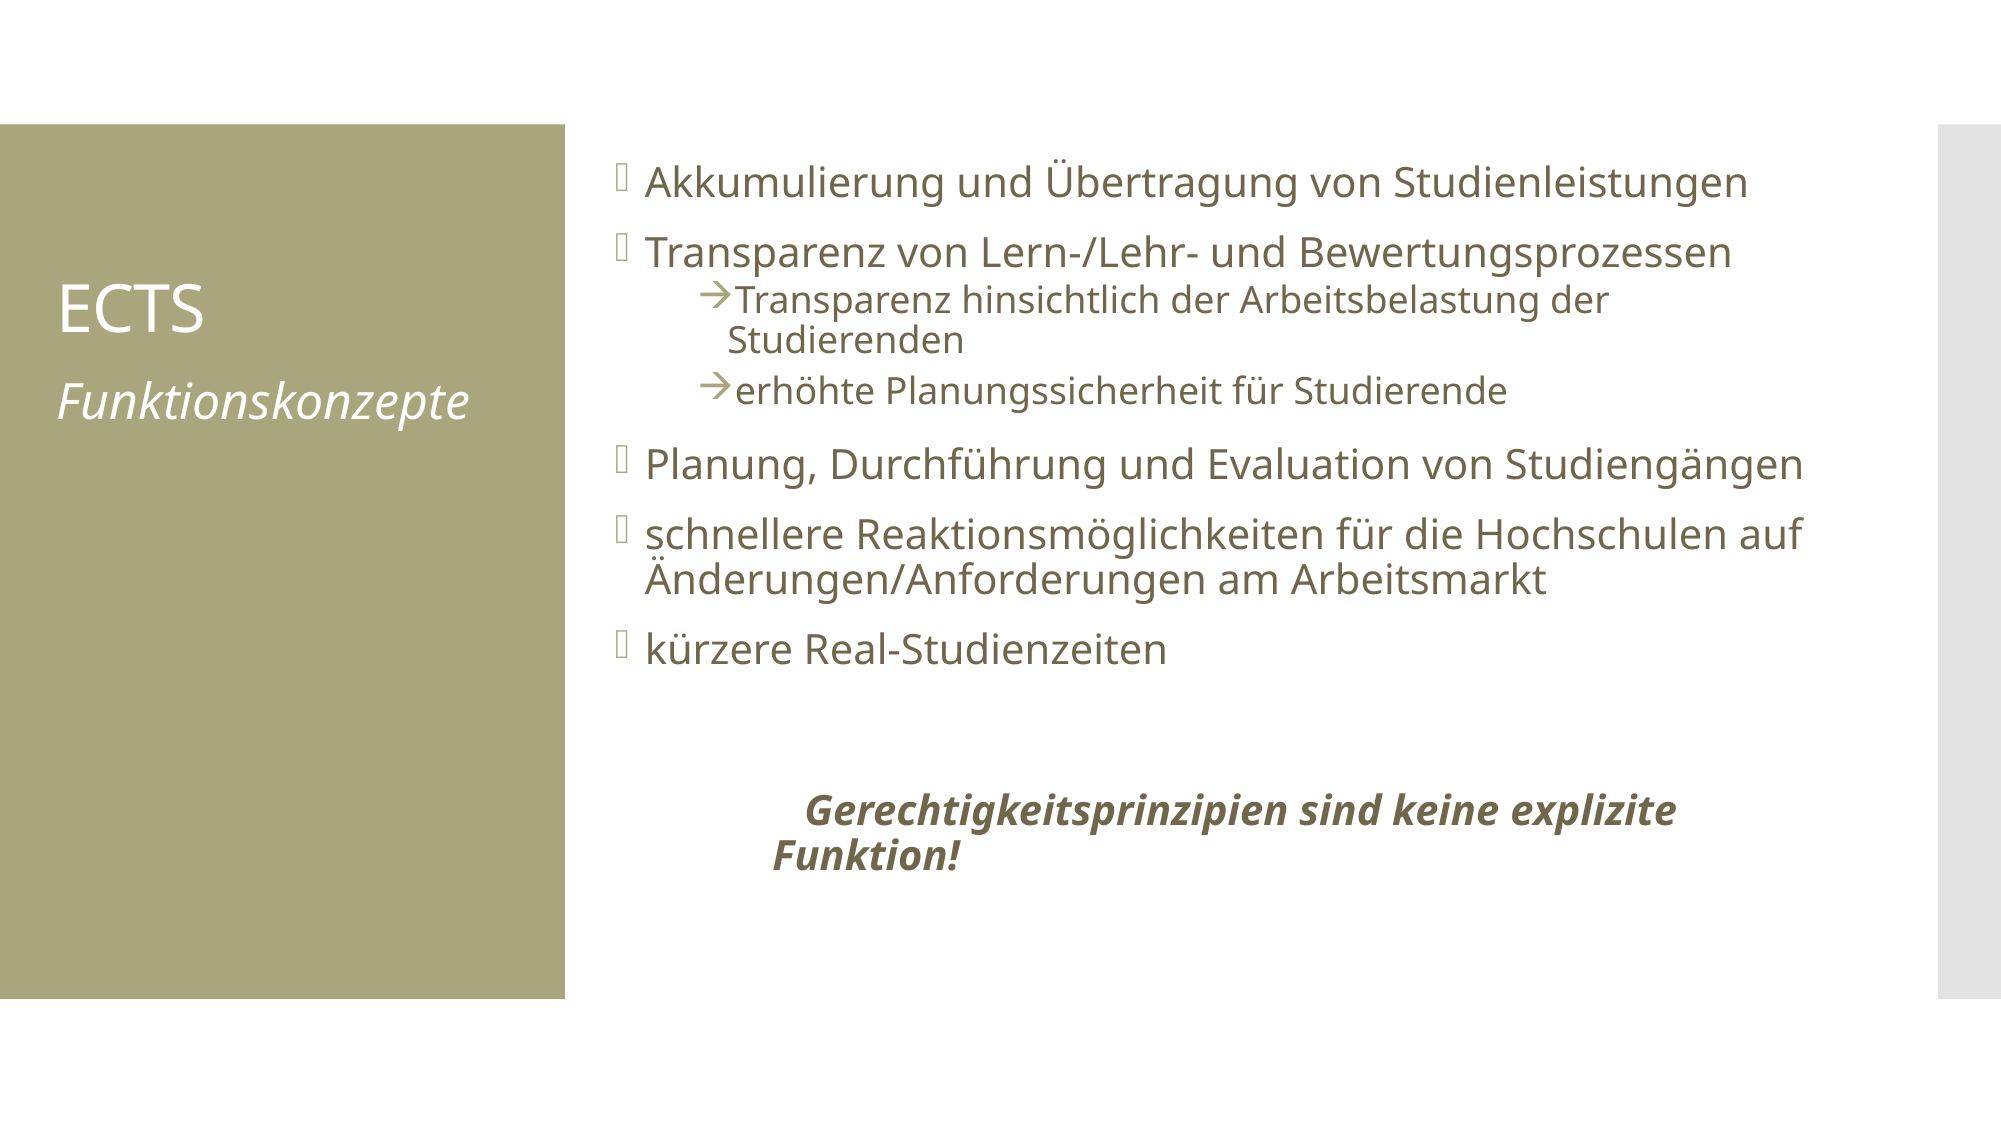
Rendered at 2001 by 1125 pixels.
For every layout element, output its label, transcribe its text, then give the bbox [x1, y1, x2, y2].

text_box Akkumulierung und Übertragung von Studienleistungen Transparenz von Lern-/Lehr- und Bewertungsprozessen Transparenz hinsichtlich der Arbeitsbelastung der Studierenden erhöhte Planungssicherheit für Studierende Planung, Durchführung und Evaluation von Studiengängen schnellere Reaktionsmöglichkeiten für die Hochschulen auf Änderungen/Anforderungen am Arbeitsmarkt kürzere Real-Studienzeiten Gerechtigkeitsprinzipien sind keine explizite Funktion! [599, 124, 1825, 991]
text_box Funktionskonzepte [41, 362, 507, 954]
text_box ECTS [41, 206, 507, 355]
